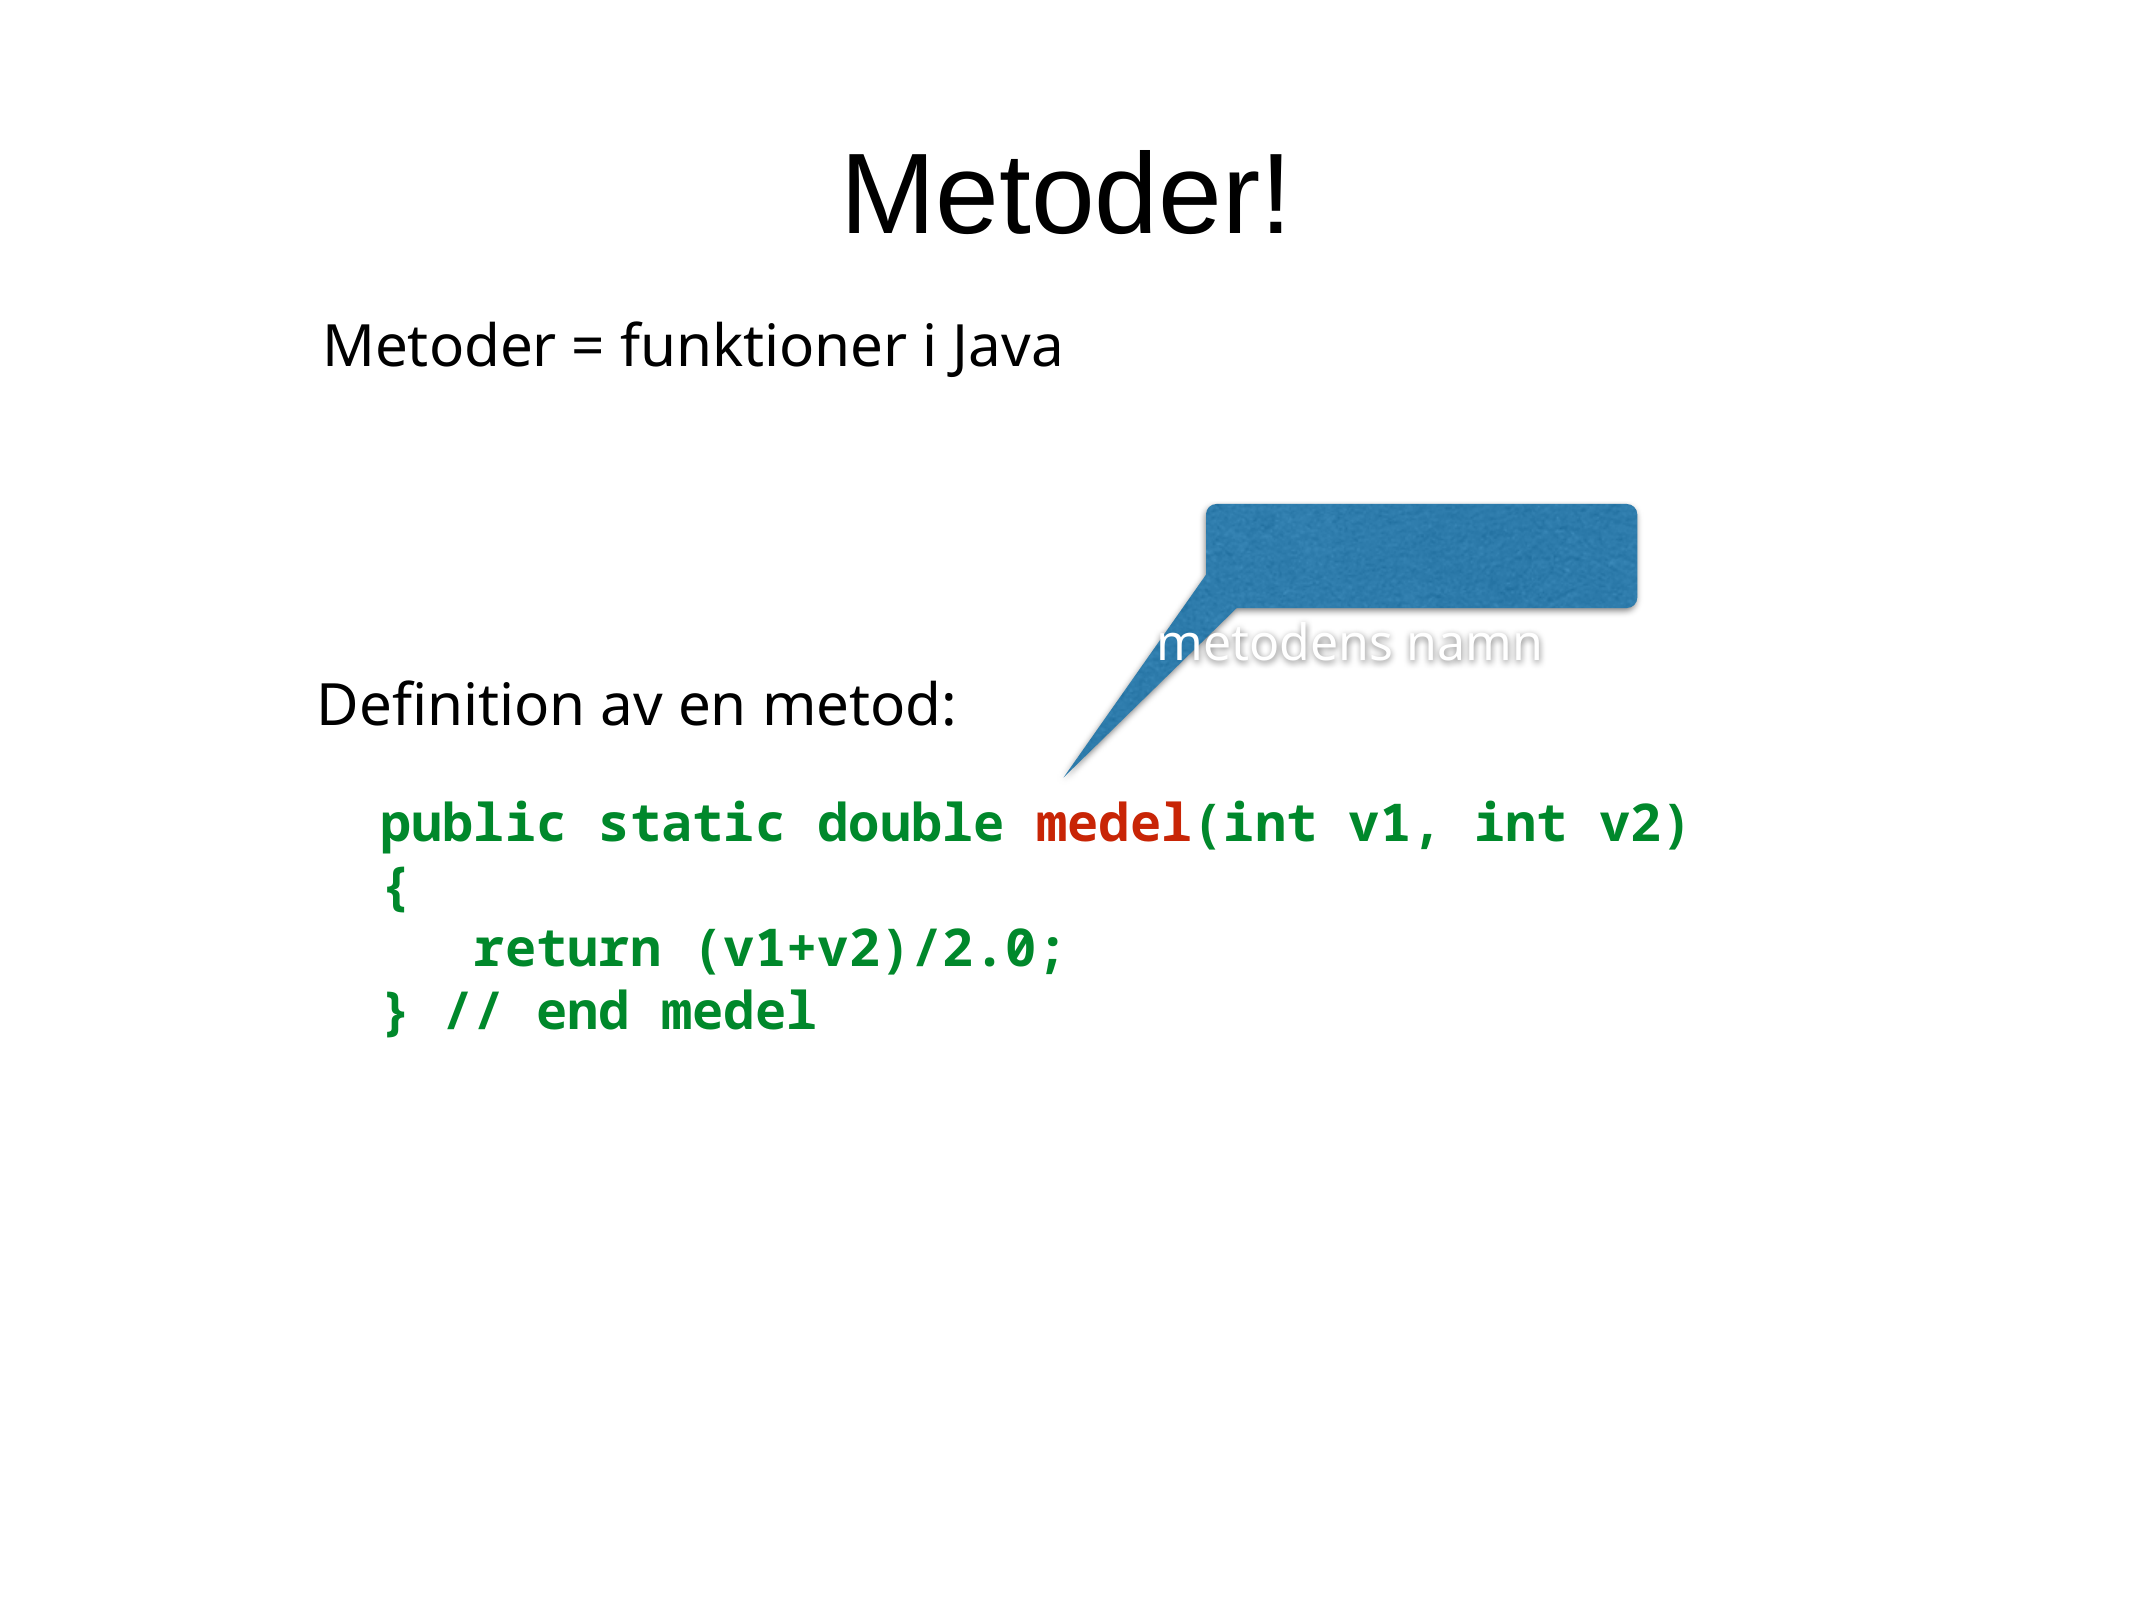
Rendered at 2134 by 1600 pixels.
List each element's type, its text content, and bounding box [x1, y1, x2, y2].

text_box public static double medel(int v1, int v2) { return (v1+v2)/2.0; } // end medel [380, 789, 1754, 1040]
text_box metodens namn [1063, 503, 1638, 778]
text_box Metoder = funktioner i Java [322, 308, 1811, 379]
text_box Metoder! [10, 10, 2123, 365]
text_box Definition av en metod: [316, 666, 1005, 737]
